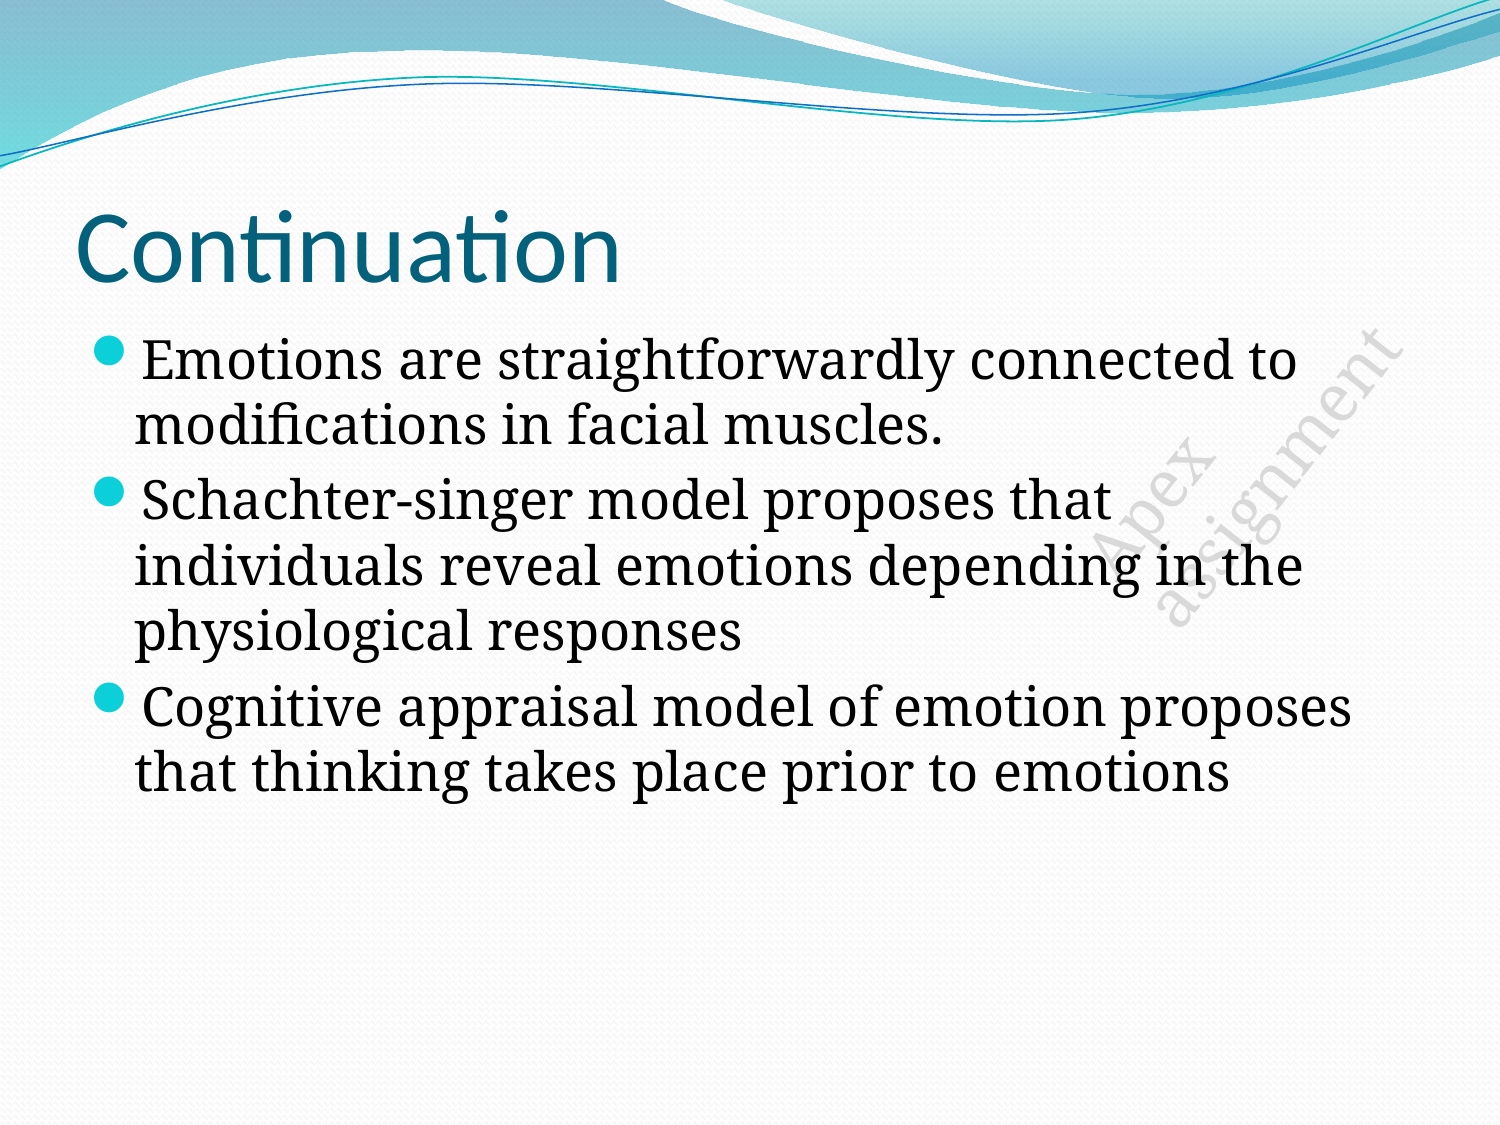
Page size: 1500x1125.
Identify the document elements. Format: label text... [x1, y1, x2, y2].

list Emotions are straightforwardly connected to modifications in facial muscles. Schachter-singer model proposes that individuals reveal emotions depending in the physiological responses Cognitive appraisal model of emotion proposes that thinking takes place prior to emotions [75, 317, 1425, 1038]
title Continuation [75, 115, 1425, 303]
